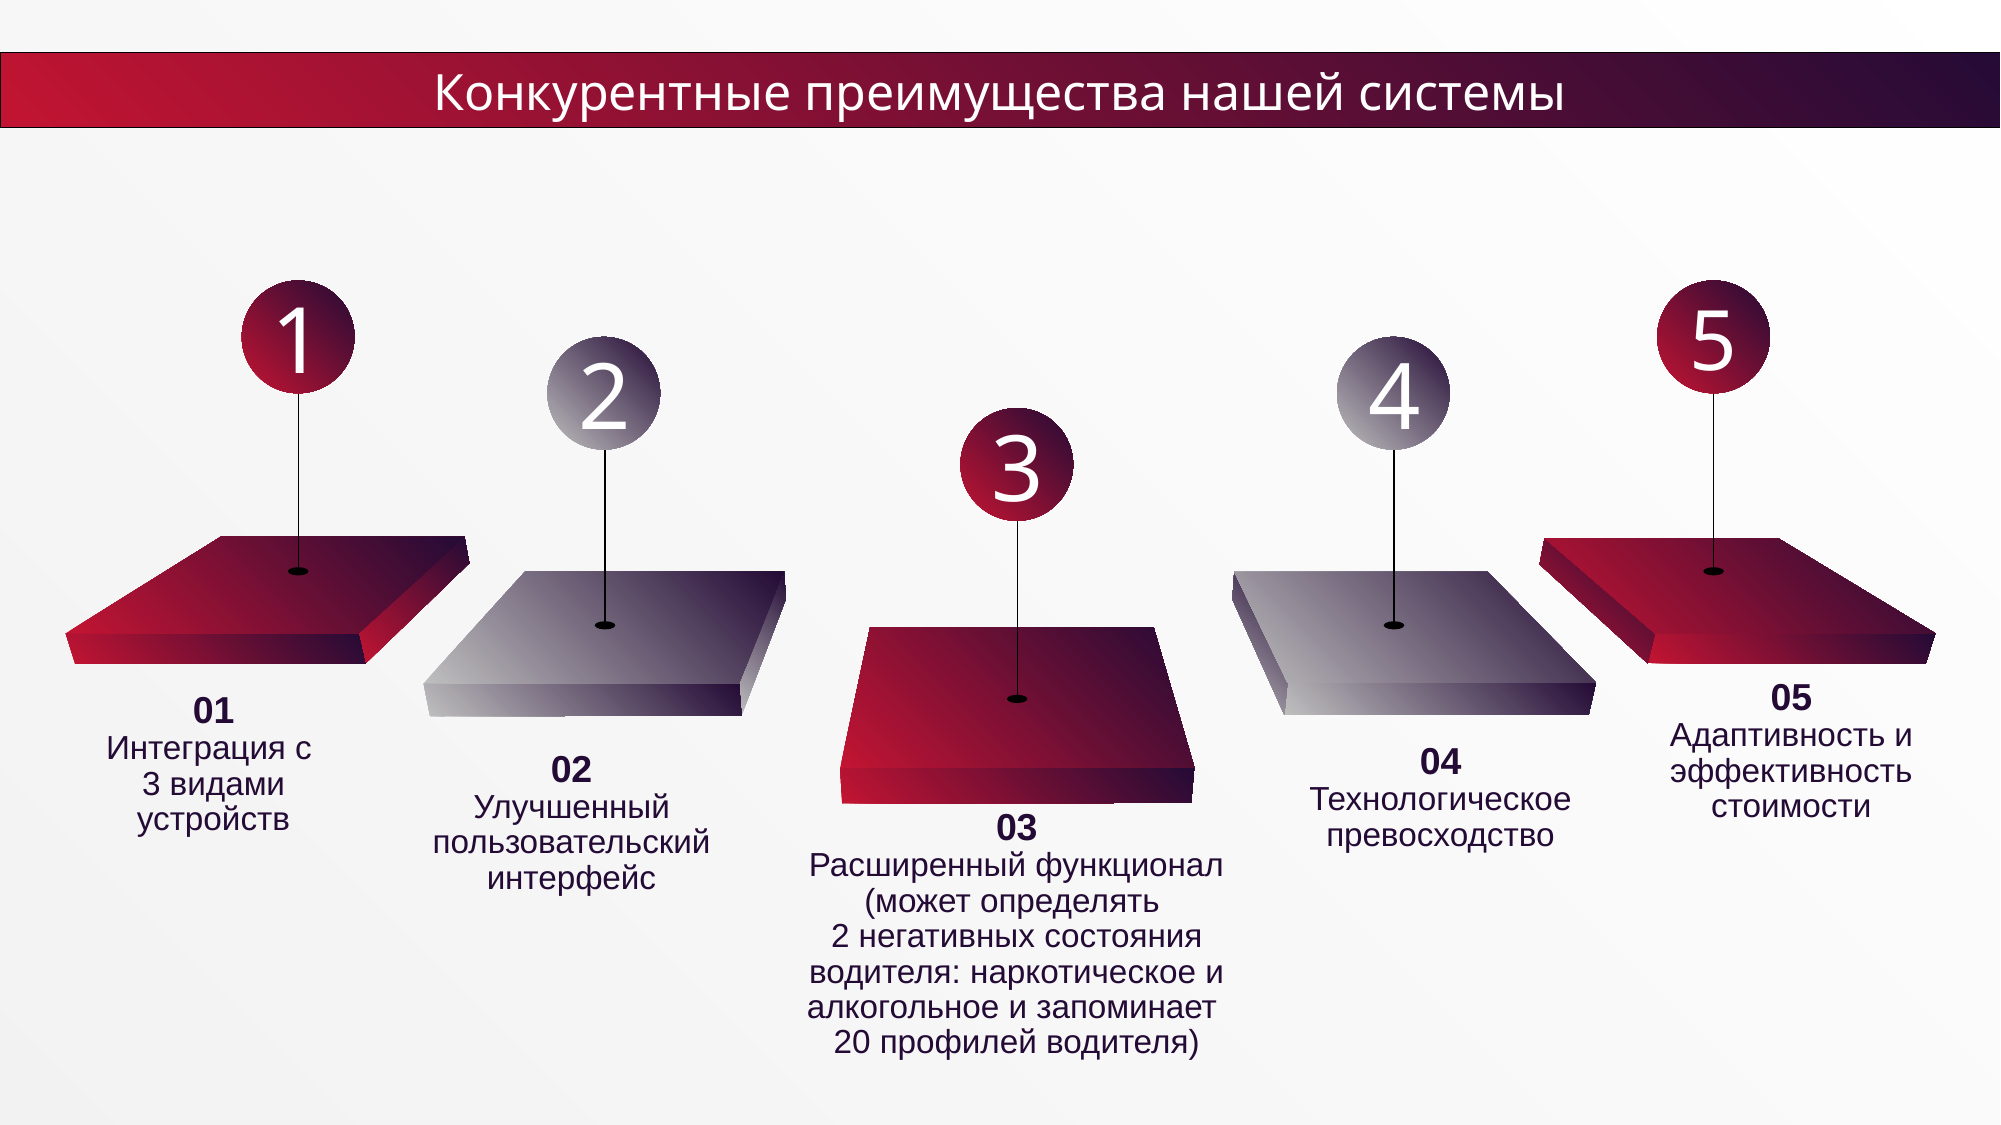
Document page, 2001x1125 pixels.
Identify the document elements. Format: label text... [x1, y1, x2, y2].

text_box 04 Технологическое превосходство [1252, 734, 1629, 863]
text_box 03 Расширенный функционал (может определять 2 негативных состояния водителя: наркотическое и алкогольное и запоминает 20 профилей водителя) [731, 800, 1303, 1071]
text_box 2 [546, 335, 662, 451]
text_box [1232, 571, 1596, 715]
text_box 1 [240, 279, 356, 395]
text_box 5 [1656, 279, 1771, 395]
text_box 01 Интеграция с 3 видами устройств [0, 683, 444, 848]
text_box 3 [959, 407, 1075, 522]
text_box Конкурентные преимущества нашей системы [0, 52, 2000, 128]
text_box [423, 571, 786, 717]
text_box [1539, 538, 1936, 664]
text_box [840, 627, 1195, 804]
text_box 4 [1335, 335, 1451, 451]
text_box 05 Адаптивность и эффективность стоимости [1555, 670, 2000, 835]
text_box 02 Улучшенный пользовательский интерфейс [341, 742, 802, 907]
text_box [65, 536, 470, 664]
